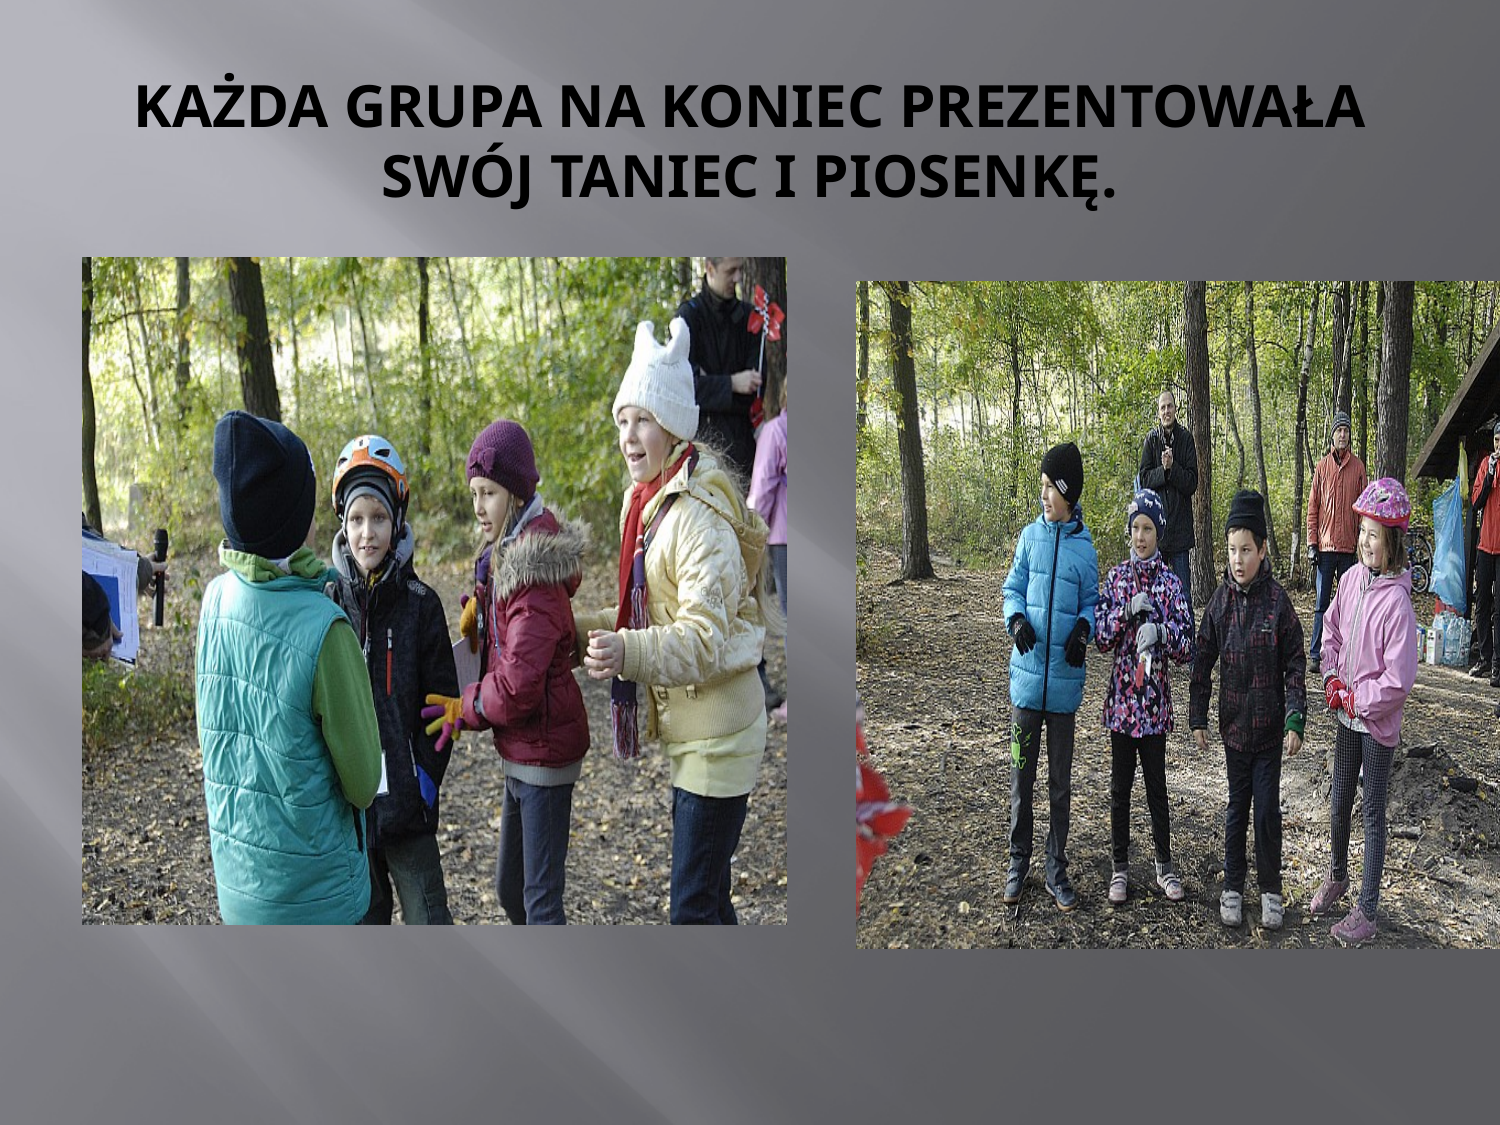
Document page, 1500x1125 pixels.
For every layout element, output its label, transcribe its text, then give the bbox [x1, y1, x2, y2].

picture [81, 257, 787, 926]
picture [856, 280, 1500, 949]
title KAŻDA GRUPA NA KONIEC PREZENTOWAŁA SWÓJ TANIEC I PIOSENKĘ. [75, 45, 1425, 233]
